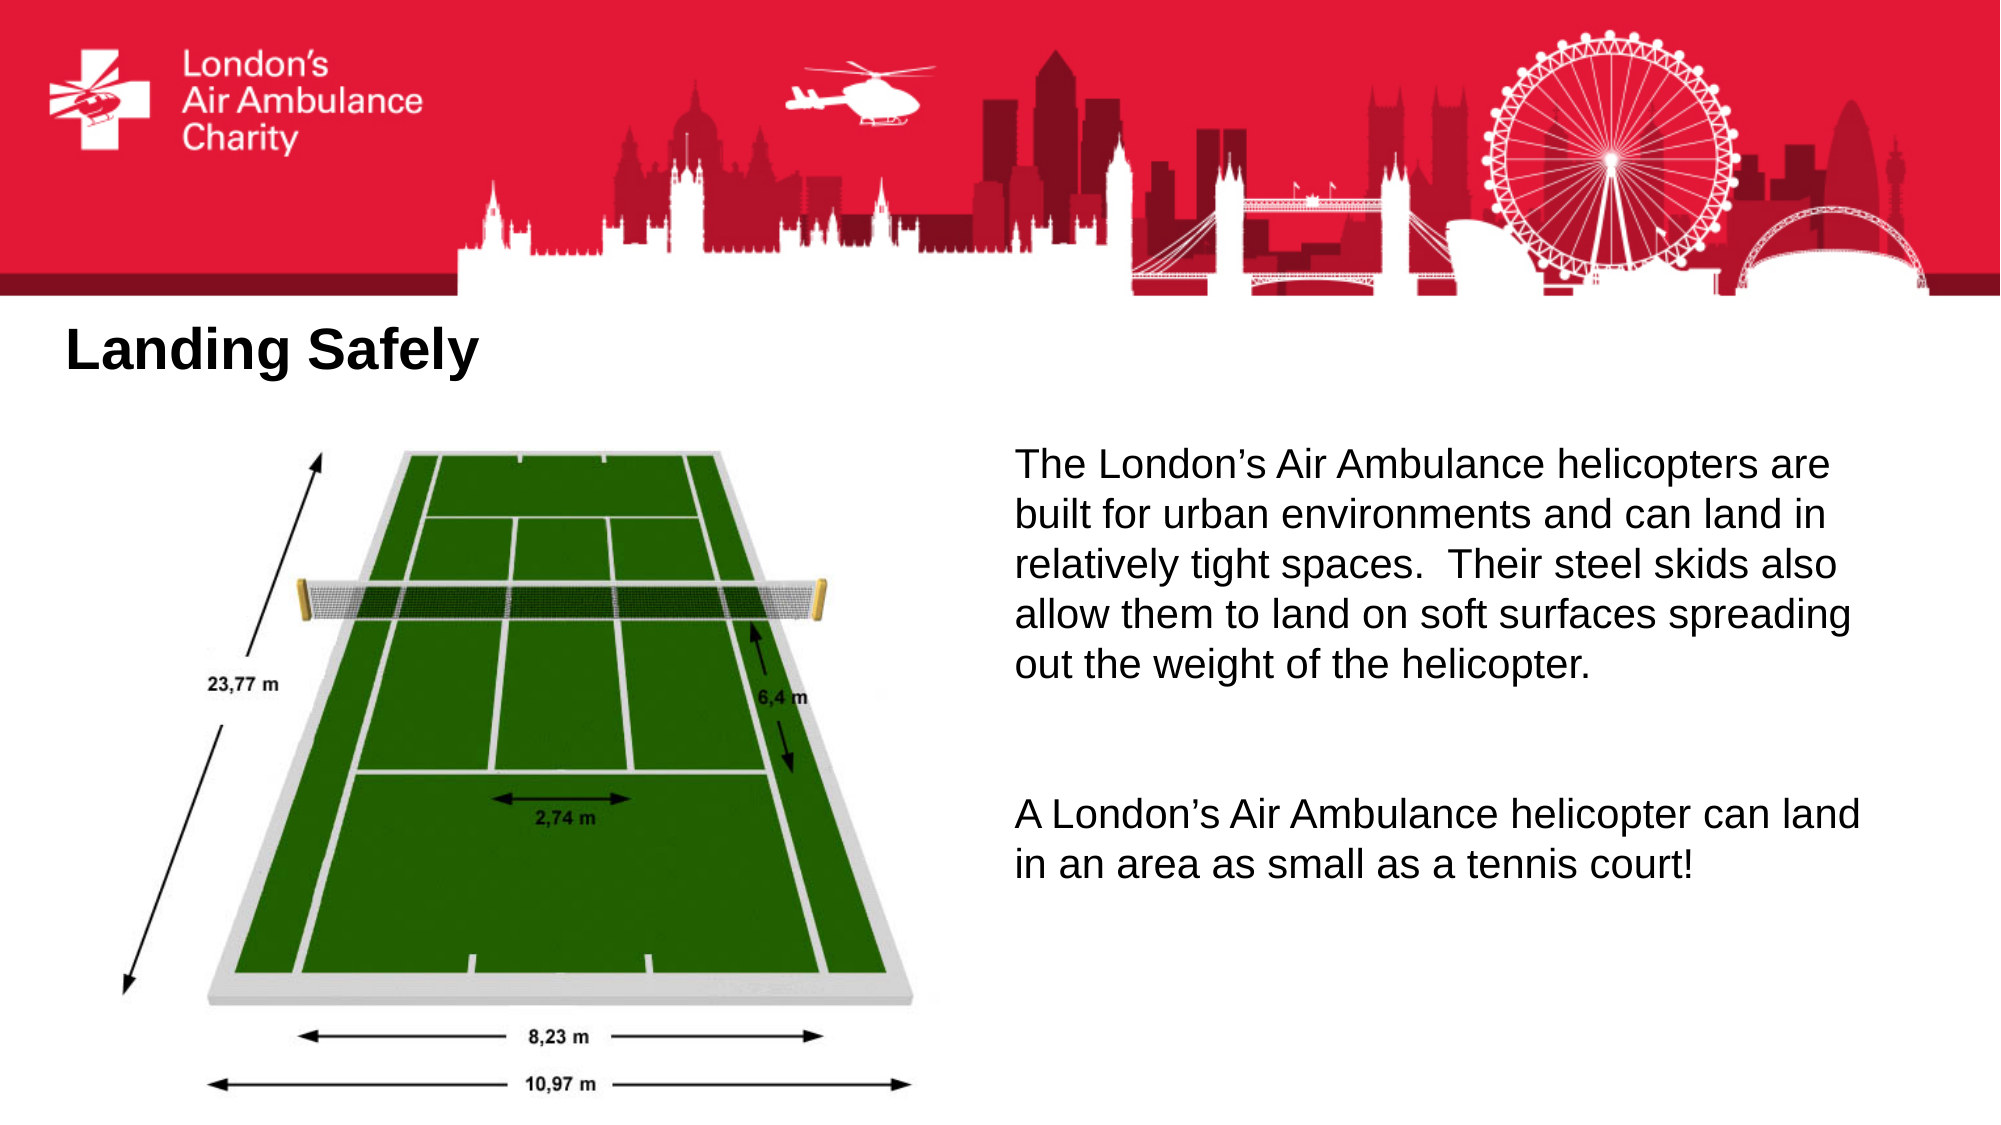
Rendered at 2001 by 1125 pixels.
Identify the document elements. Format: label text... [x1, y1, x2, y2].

text_box Landing Safely [50, 311, 1592, 483]
picture [0, 0, 2000, 343]
picture [100, 396, 1019, 1113]
text_box The London’s Air Ambulance helicopters are built for urban environments and can land in relatively tight spaces. Their steel skids also allow them to land on soft surfaces spreading out the weight of the helicopter. A London’s Air Ambulance helicopter can land in an area as small as a tennis court! [1019, 429, 1891, 894]
